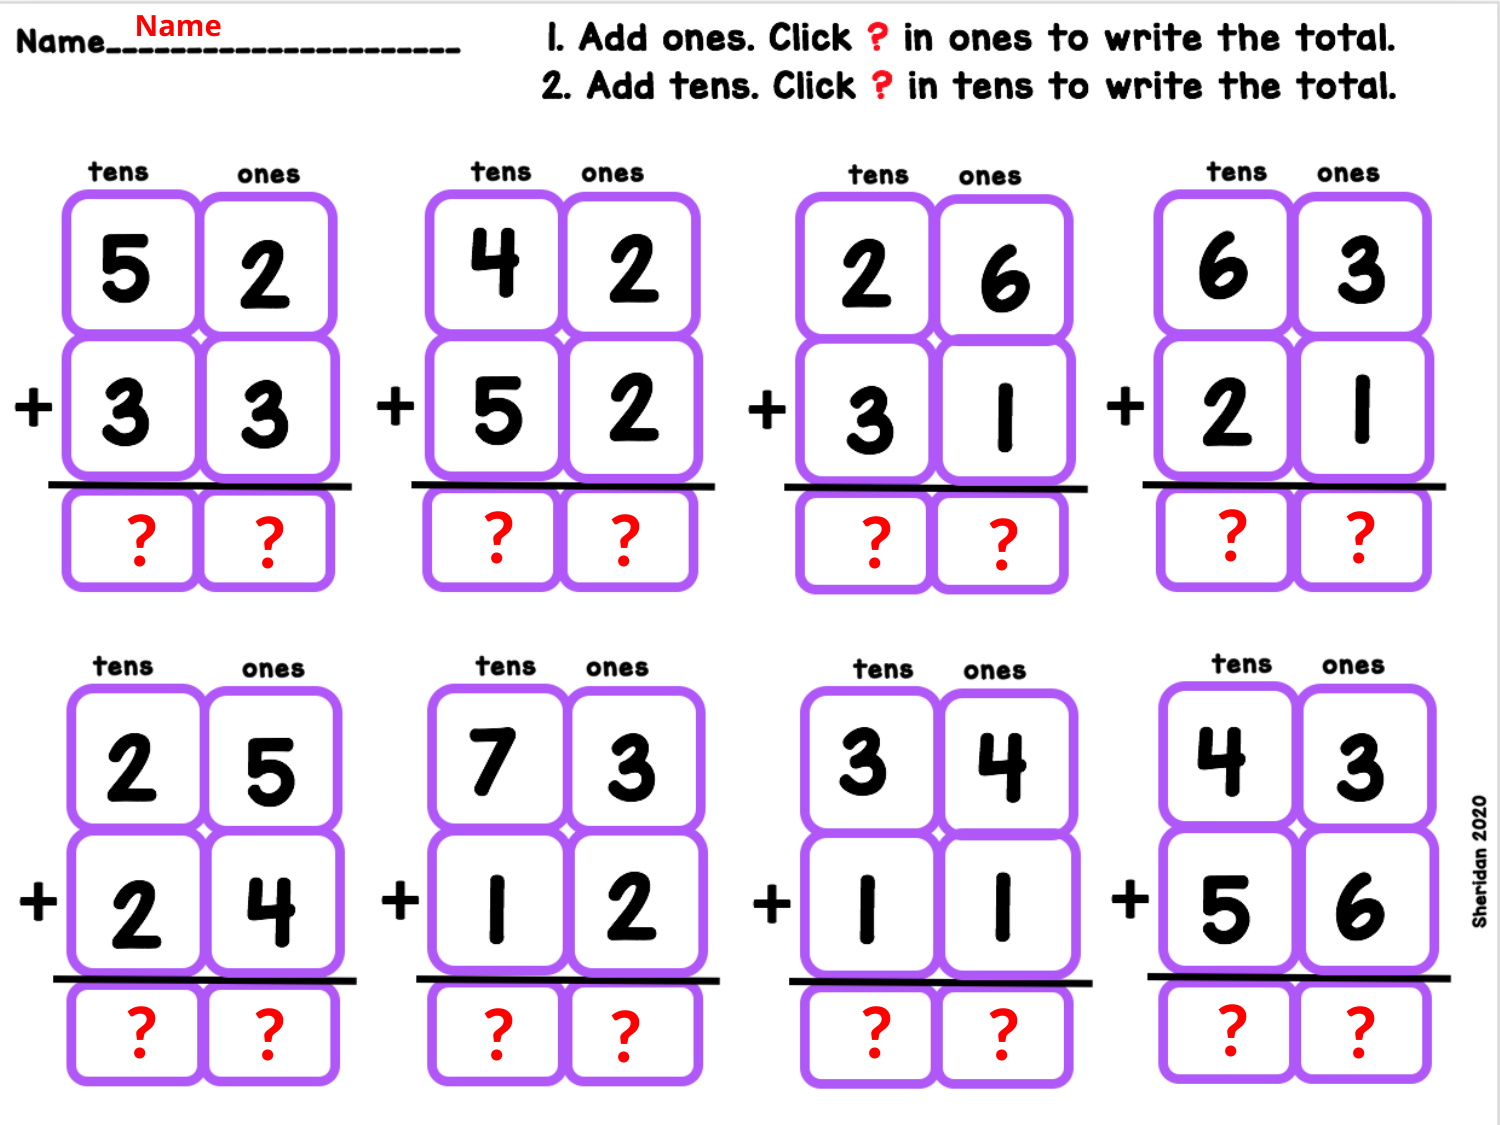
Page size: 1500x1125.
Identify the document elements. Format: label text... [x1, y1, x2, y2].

text_box ? [466, 481, 527, 587]
text_box ? [226, 978, 313, 1084]
text_box ? [844, 976, 905, 1081]
text_box ? [844, 485, 905, 591]
text_box ? [1200, 973, 1262, 1079]
text_box ? [960, 487, 1048, 593]
picture [0, 0, 1500, 1125]
text_box ? [109, 976, 171, 1081]
text_box ? [109, 483, 171, 589]
text_box ? [1317, 481, 1405, 587]
text_box ? [582, 980, 670, 1086]
text_box ? [1200, 479, 1262, 585]
text_box ? [960, 978, 1048, 1084]
text_box ? [466, 978, 527, 1084]
text_box Name [119, 0, 574, 50]
text_box ? [1317, 976, 1405, 1081]
text_box ? [582, 483, 670, 589]
text_box ? [226, 485, 313, 591]
